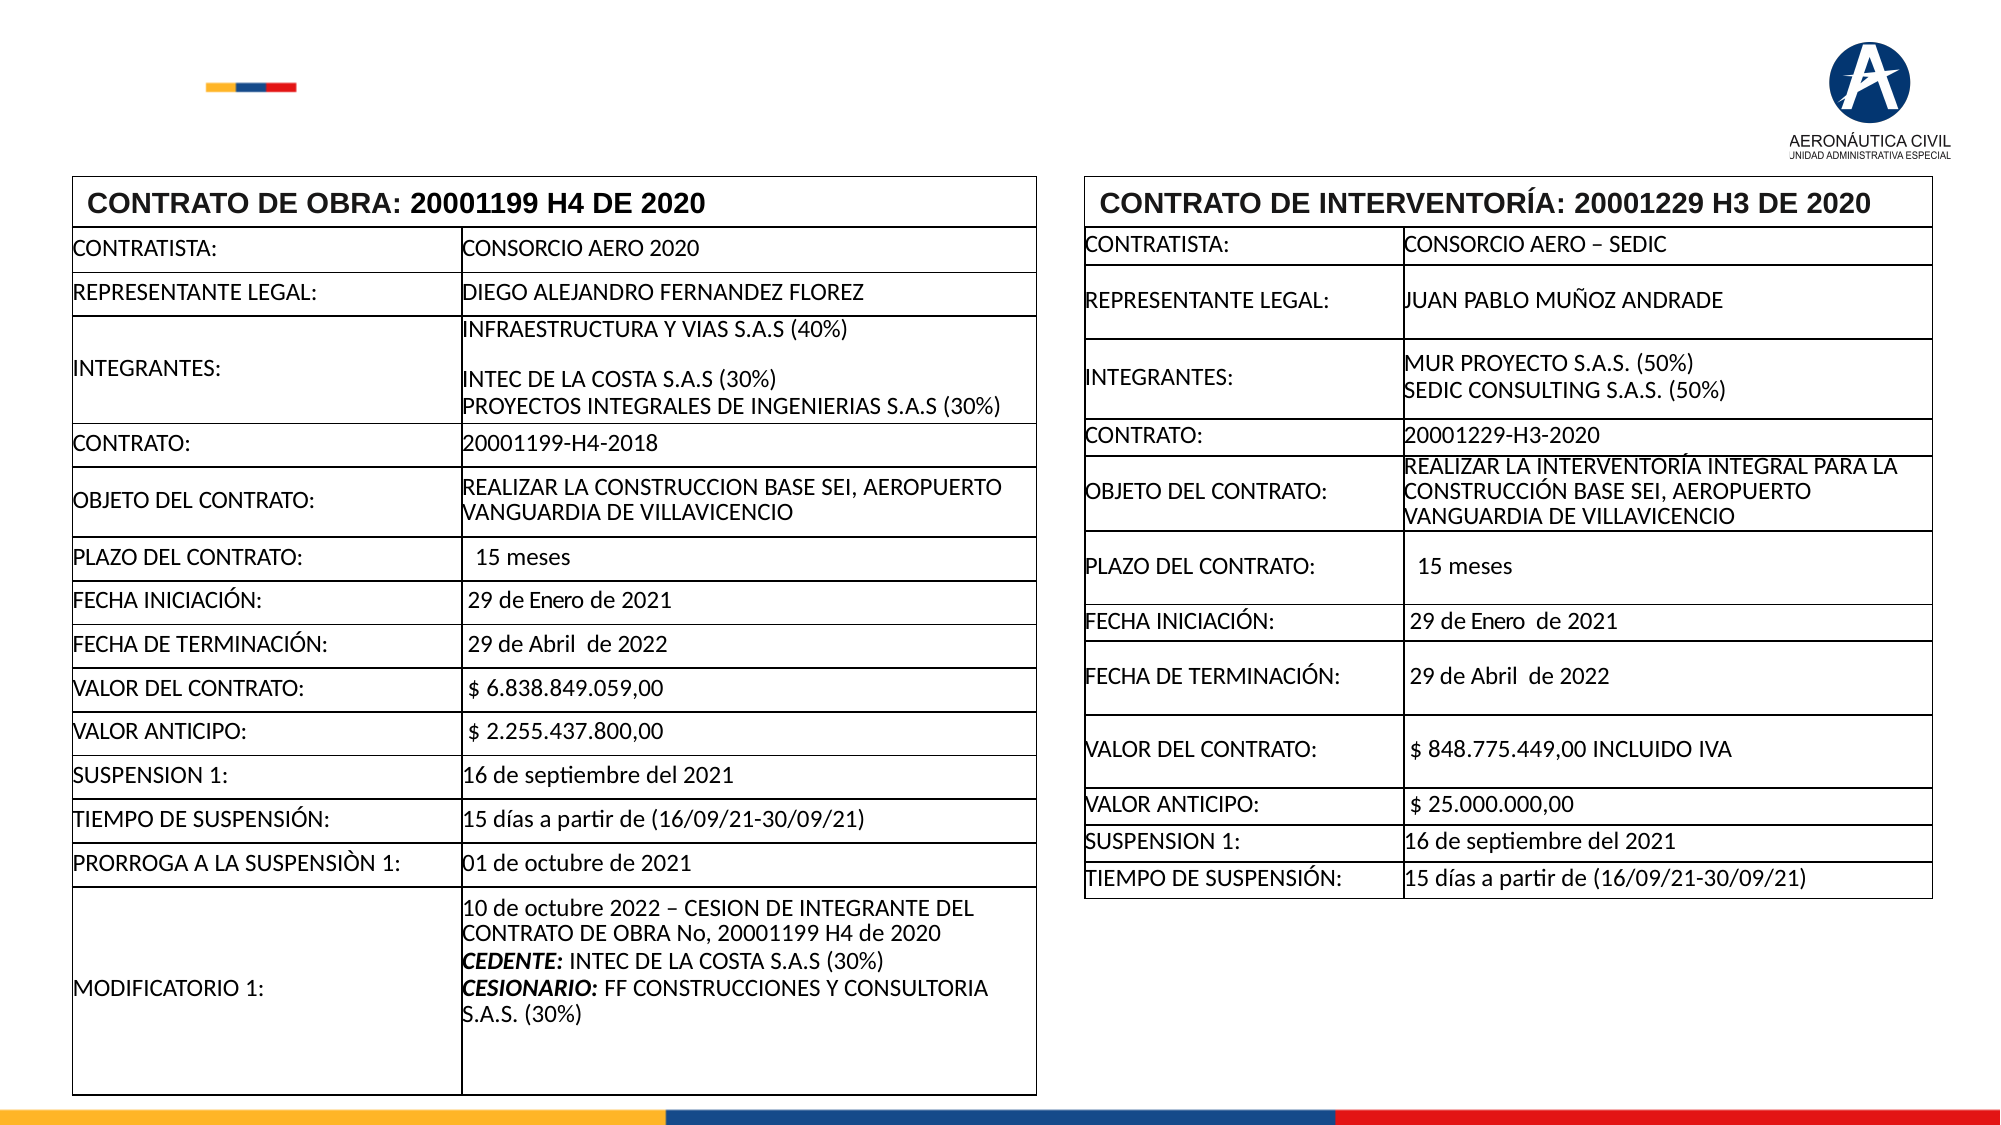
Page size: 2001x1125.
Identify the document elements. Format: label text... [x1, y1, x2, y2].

table_cell CONTRATO: [73, 424, 461, 466]
table_cell MUR PROYECTO S.A.S. (50%) SEDIC CONSULTING S.A.S. (50%) [1405, 340, 1932, 418]
table_cell $ 25.000.000,00 [1405, 789, 1932, 824]
table_cell 29 de Enero de 2021 [1405, 605, 1932, 640]
text_box CONTRATO DE INTERVENTORÍA: 20001229 H3 DE 2020 [1084, 176, 1933, 227]
table_cell 10 de octubre 2022 – CESION DE INTEGRANTE DEL CONTRATO DE OBRA No, 20001199 H4 de 2020 CEDENTE: INTEC DE LA COSTA S.A.S (30%) CESIONARIO: FF CONSTRUCCIONES Y CONSULTORIA S.A.S. (30%) [463, 888, 1036, 1094]
table_cell PLAZO DEL CONTRATO: [1086, 532, 1403, 604]
table_cell FECHA DE TERMINACIÓN: [1086, 642, 1403, 714]
table_cell REPRESENTANTE LEGAL: [1086, 266, 1403, 338]
table_header CONSORCIO AERO – SEDIC [1405, 228, 1932, 264]
table_cell SUSPENSION 1: [1086, 826, 1403, 861]
table_cell $ 2.255.437.800,00 [463, 713, 1036, 755]
table_cell REALIZAR LA INTERVENTORÍA INTEGRAL PARA LA CONSTRUCCIÓN BASE SEI, AEROPUERTO VANGUARDIA DE VILLAVICENCIO [1405, 457, 1932, 530]
table_cell 15 días a partir de (16/09/21-30/09/21) [463, 800, 1036, 842]
table_cell INFRAESTRUCTURA Y VIAS S.A.S (40%) INTEC DE LA COSTA S.A.S (30%) PROYECTOS INTEGRALES DE INGENIERIAS S.A.S (30%) [463, 317, 1036, 423]
table_cell FECHA INICIACIÓN: [73, 582, 461, 624]
table_cell 15 meses [1405, 532, 1932, 604]
table_cell 20001199-H4-2018 [463, 424, 1036, 466]
table_cell INTEGRANTES: [73, 317, 461, 423]
table_cell VALOR ANTICIPO: [1086, 789, 1403, 824]
table_cell $ 848.775.449,00 INCLUIDO IVA [1405, 716, 1932, 787]
table_header CONTRATISTA: [1086, 228, 1403, 264]
picture [0, 0, 2000, 1125]
table_cell 15 días a partir de (16/09/21-30/09/21) [1405, 863, 1932, 898]
table_cell 29 de Abril de 2022 [463, 625, 1036, 667]
table_cell PRORROGA A LA SUSPENSIÒN 1: [73, 844, 461, 886]
table_cell VALOR DEL CONTRATO: [73, 669, 461, 711]
table_cell INTEGRANTES: [1086, 340, 1403, 418]
table_cell REPRESENTANTE LEGAL: [73, 273, 461, 315]
table_cell FECHA INICIACIÓN: [1086, 605, 1403, 640]
table_cell PLAZO DEL CONTRATO: [73, 538, 461, 580]
table_cell TIEMPO DE SUSPENSIÓN: [73, 800, 461, 842]
table_cell $ 6.838.849.059,00 [463, 669, 1036, 711]
table_cell CONTRATO: [1086, 420, 1403, 455]
table_cell 29 de Abril de 2022 [1405, 642, 1932, 714]
table_cell TIEMPO DE SUSPENSIÓN: [1086, 863, 1403, 898]
table_cell MODIFICATORIO 1: [73, 888, 461, 1094]
table_cell 15 meses [463, 538, 1036, 580]
table_cell 16 de septiembre del 2021 [463, 756, 1036, 798]
table_cell 16 de septiembre del 2021 [1405, 826, 1932, 861]
table_cell DIEGO ALEJANDRO FERNANDEZ FLOREZ [463, 273, 1036, 315]
table_cell JUAN PABLO MUÑOZ ANDRADE [1405, 266, 1932, 338]
table_cell OBJETO DEL CONTRATO: [1086, 457, 1403, 530]
table_cell VALOR ANTICIPO: [73, 713, 461, 755]
table_cell OBJETO DEL CONTRATO: [73, 468, 461, 536]
table_cell SUSPENSION 1: [73, 756, 461, 798]
table_cell VALOR DEL CONTRATO: [1086, 716, 1403, 787]
table_cell 01 de octubre de 2021 [463, 844, 1036, 886]
table_cell 29 de Enero de 2021 [463, 582, 1036, 624]
table_header CONTRATISTA: [73, 228, 461, 272]
table_cell FECHA DE TERMINACIÓN: [73, 625, 461, 667]
table_header CONSORCIO AERO 2020 [463, 228, 1036, 272]
table_cell REALIZAR LA CONSTRUCCION BASE SEI, AEROPUERTO VANGUARDIA DE VILLAVICENCIO [463, 468, 1036, 536]
table_cell 20001229-H3-2020 [1405, 420, 1932, 455]
text_box CONTRATO DE OBRA: 20001199 H4 DE 2020 [72, 176, 1037, 227]
